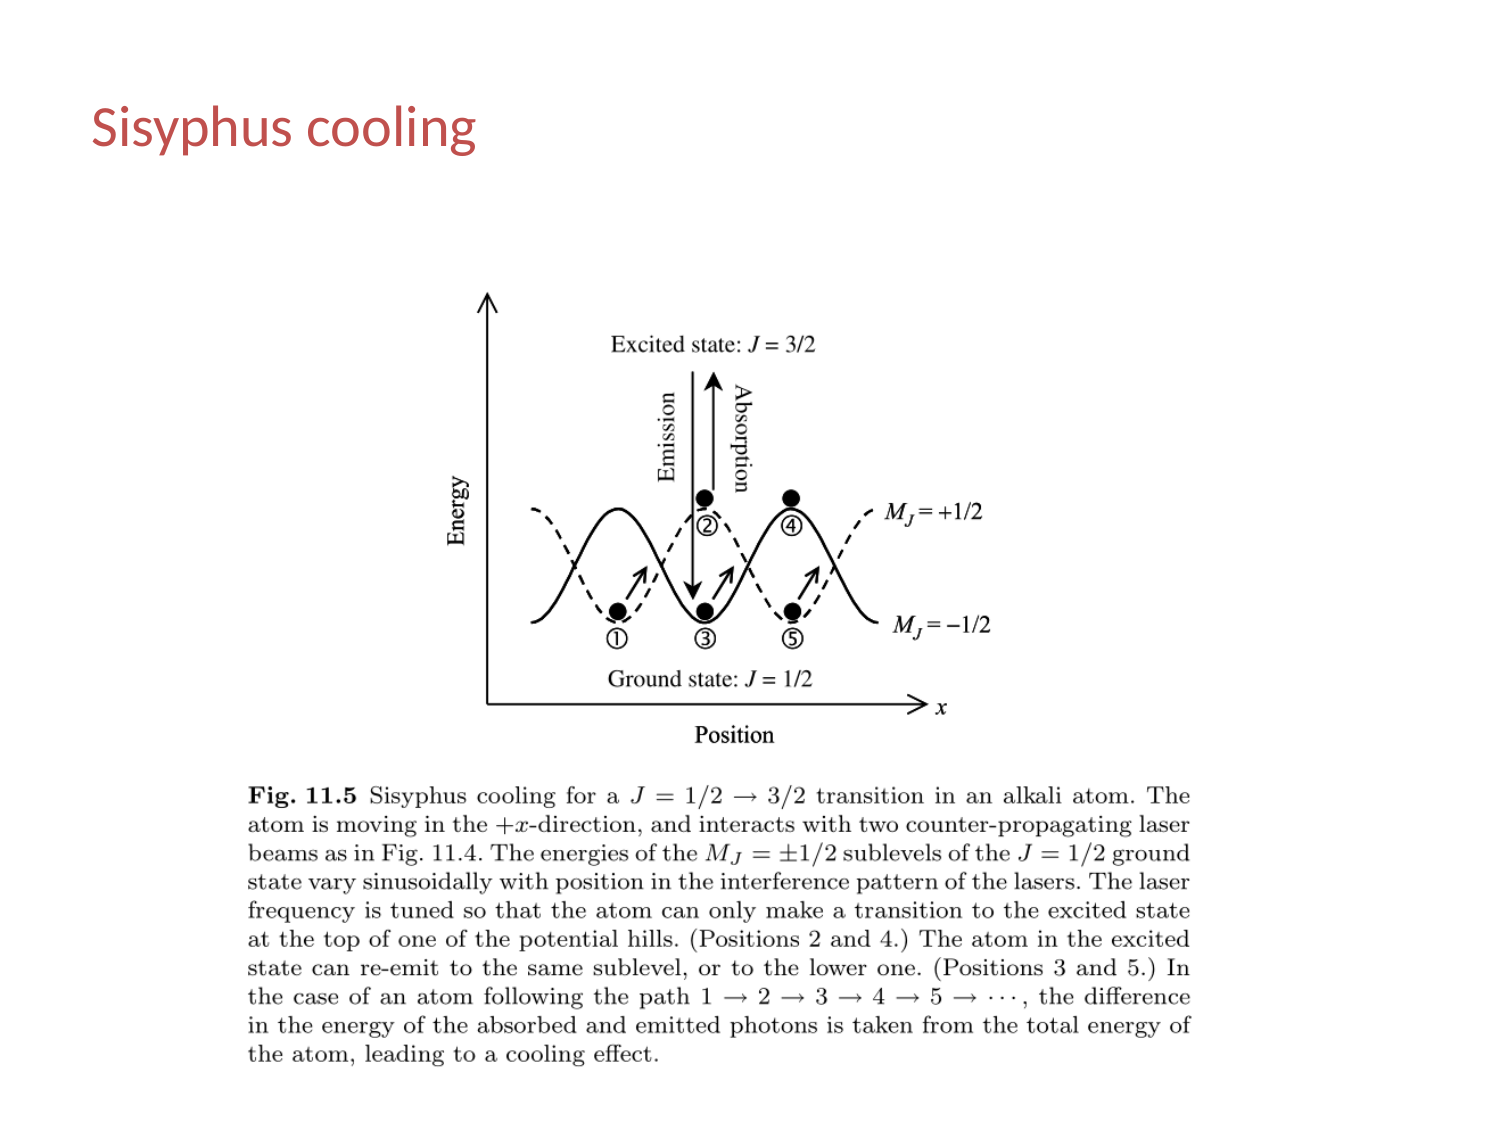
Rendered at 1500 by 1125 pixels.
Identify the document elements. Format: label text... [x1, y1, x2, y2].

picture [229, 255, 1211, 1081]
text_box Sisyphus cooling [76, 80, 1176, 165]
